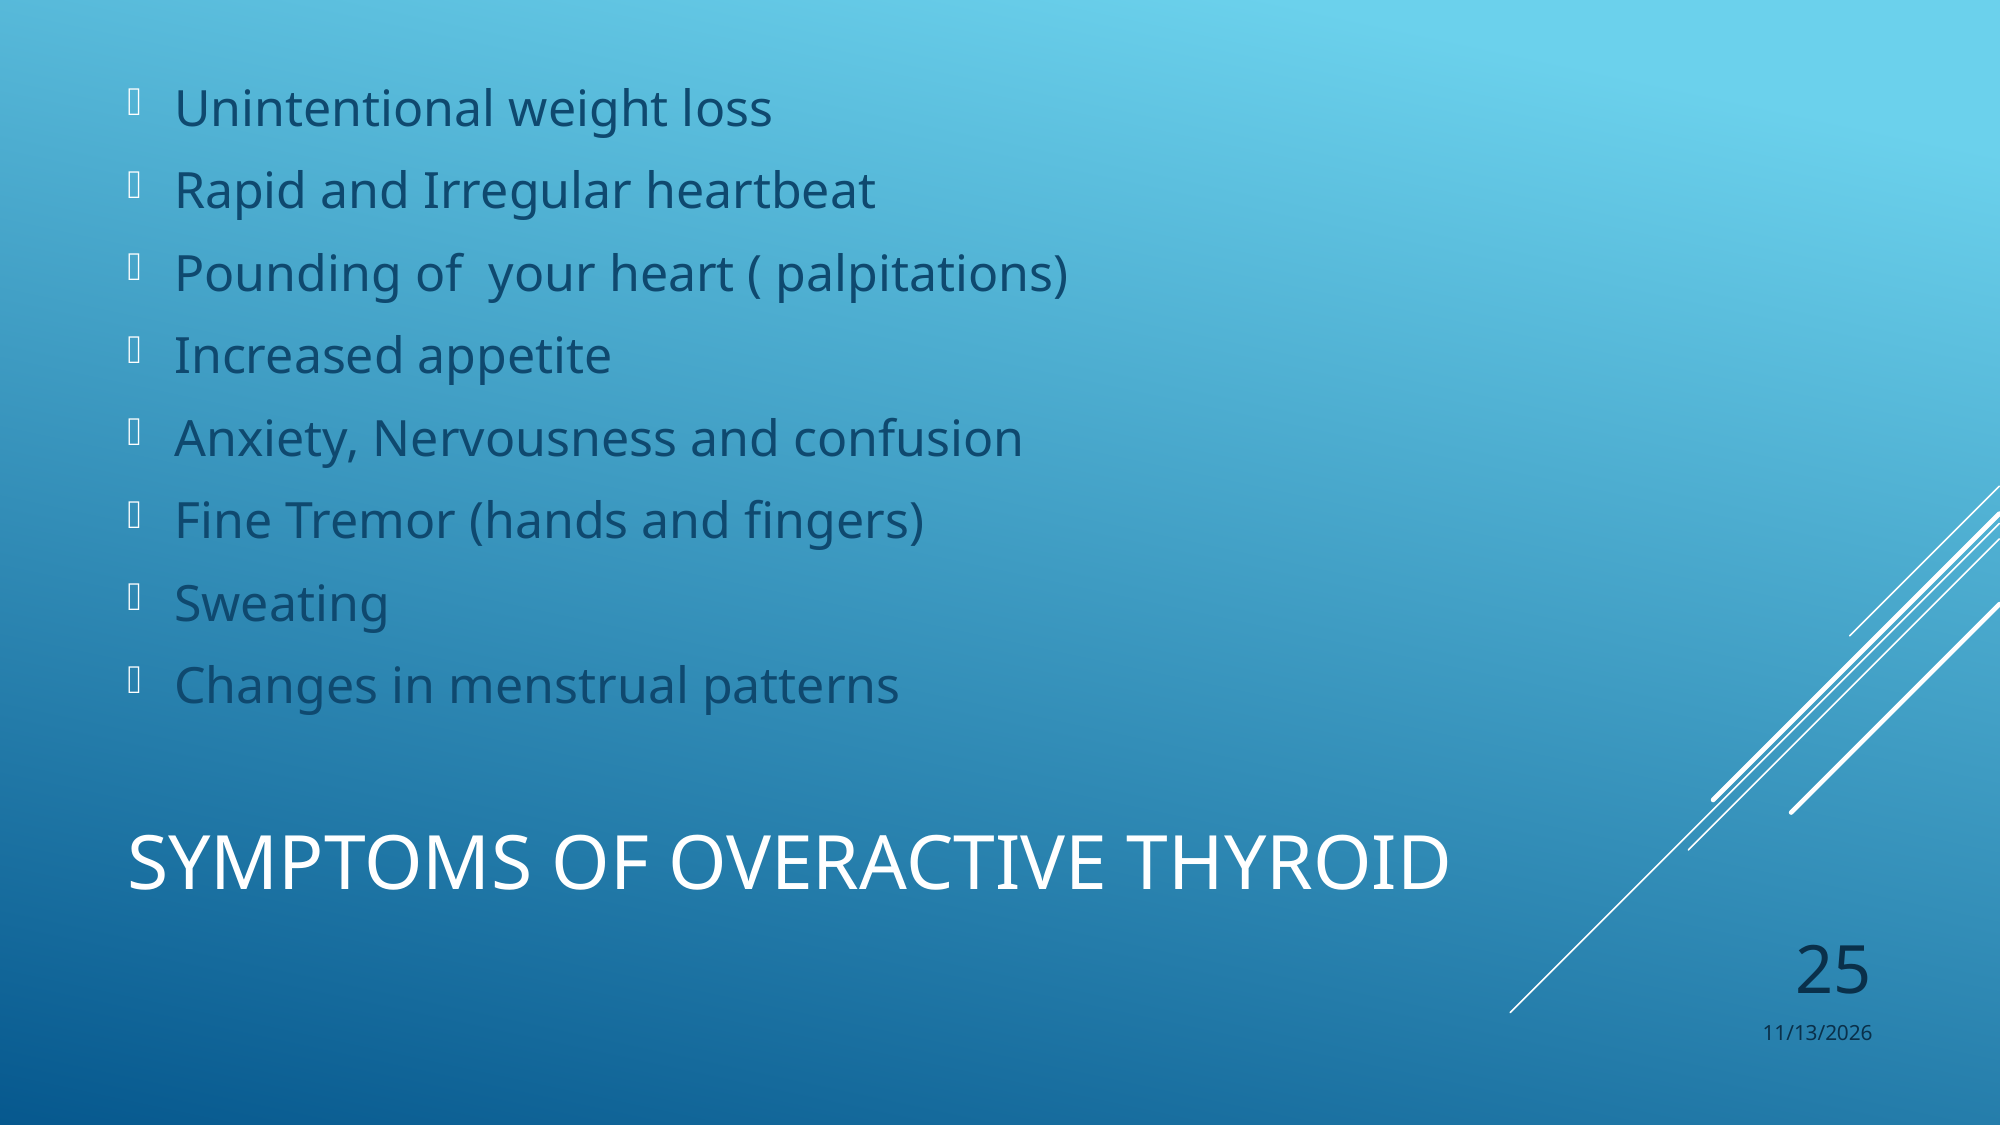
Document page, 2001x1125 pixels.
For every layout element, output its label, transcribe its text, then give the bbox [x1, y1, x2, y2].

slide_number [1624, 1012, 1888, 1073]
list Unintentional weight loss Rapid and Irregular heartbeat Pounding of your heart ( palpitations) Increased appetite Anxiety, Nervousness and confusion Fine Tremor (hands and fingers) Sweating Changes in menstrual patterns [112, 64, 1513, 808]
title SYMPTOMS OF OVERACTIVE THYROID [112, 808, 1513, 984]
slide_number 25 [1700, 915, 1888, 1025]
